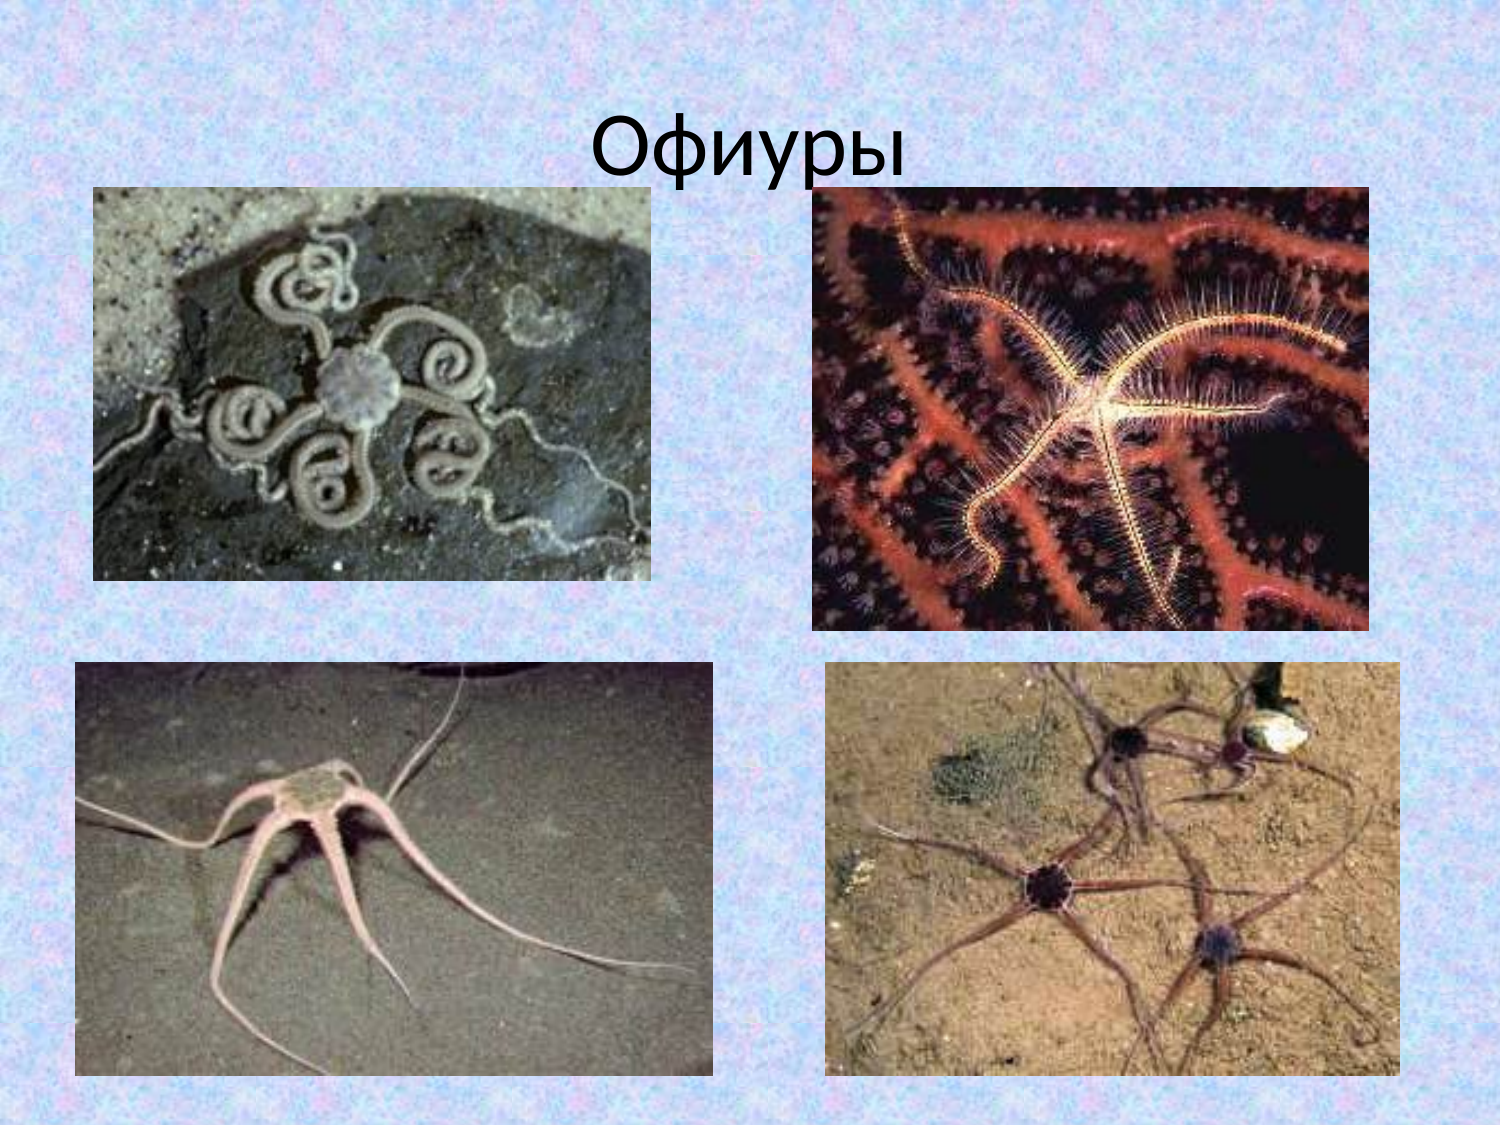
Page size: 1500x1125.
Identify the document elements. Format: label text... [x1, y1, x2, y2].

picture [0, 0, 1500, 1125]
title Офиуры [74, 44, 1426, 233]
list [93, 187, 651, 581]
